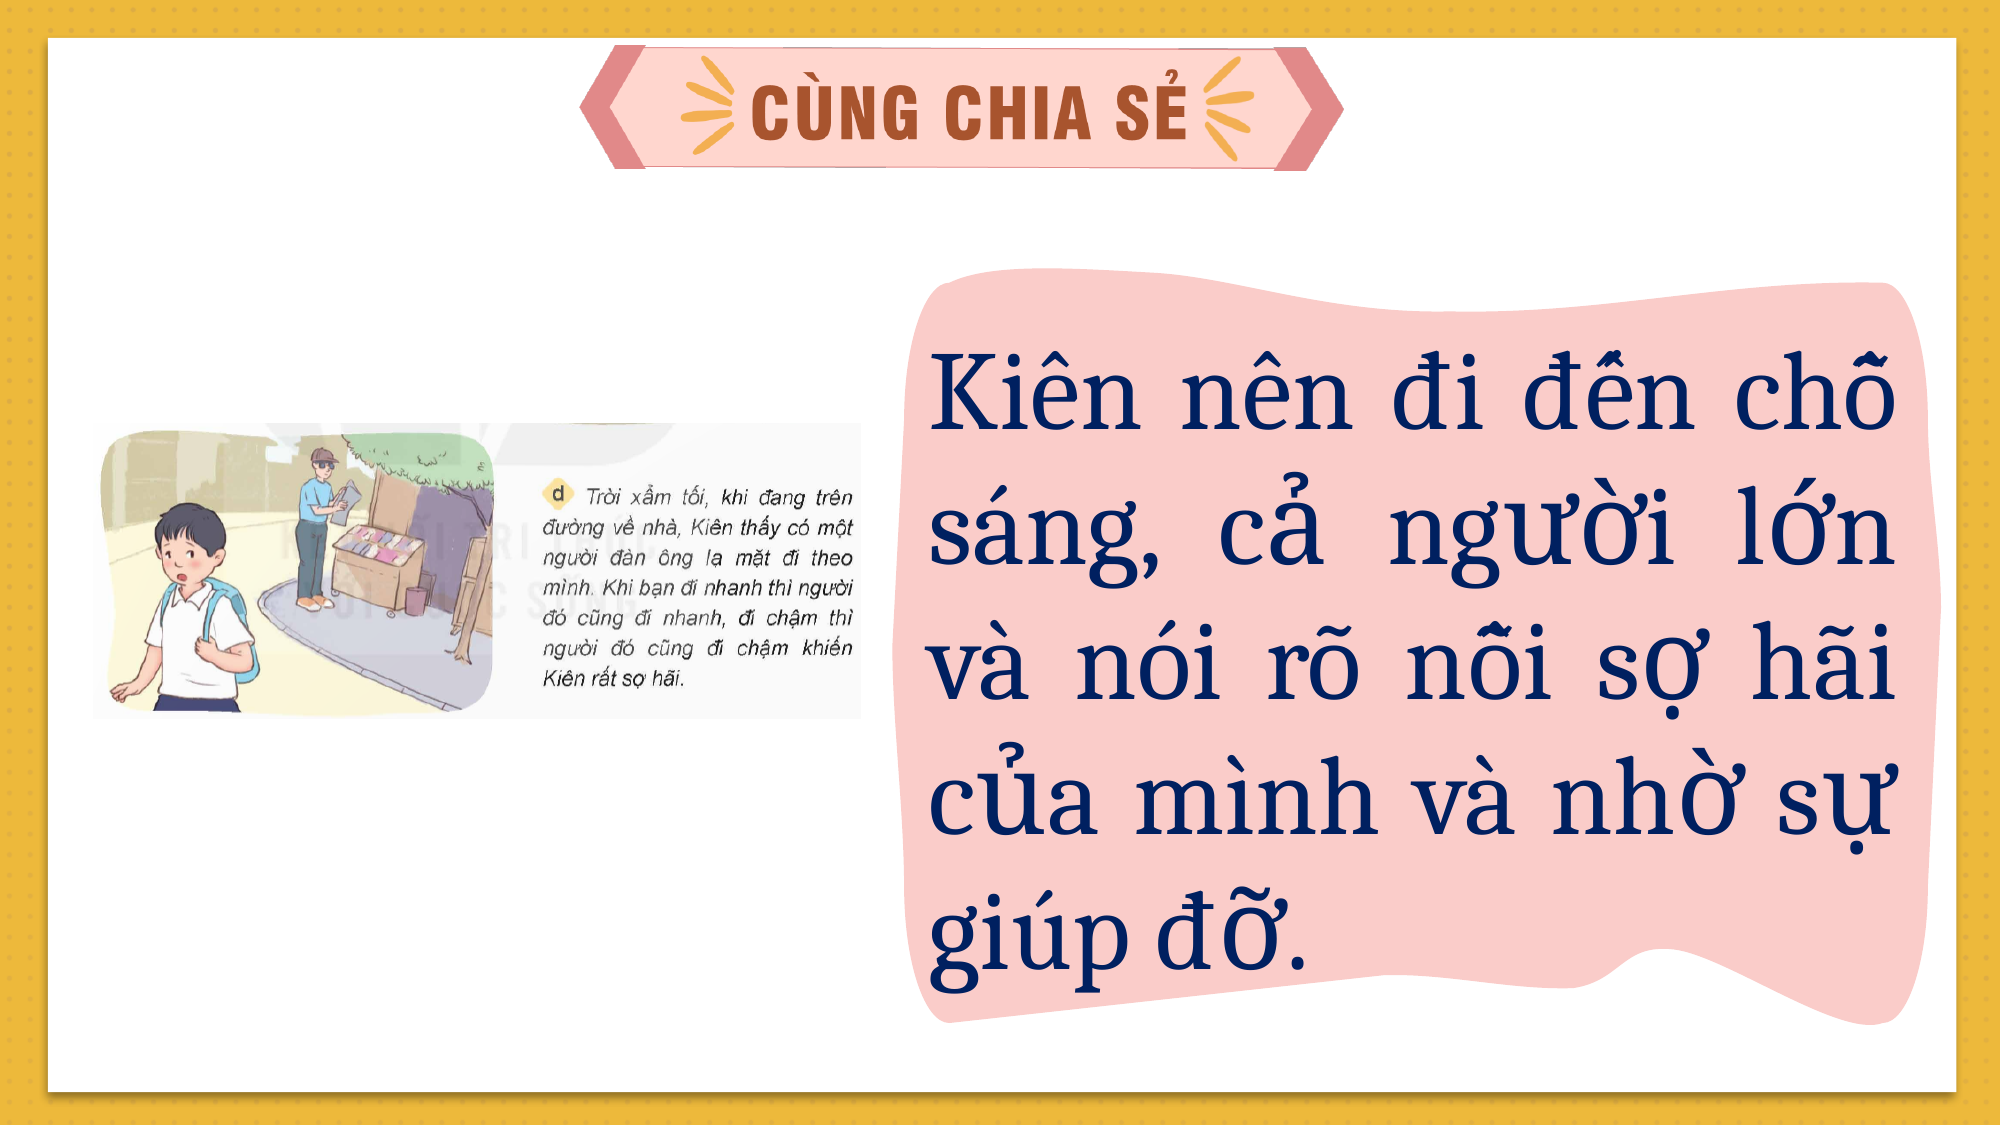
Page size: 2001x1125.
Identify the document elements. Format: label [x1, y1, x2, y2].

picture [0, 0, 2000, 1125]
text_box [892, 268, 1941, 1025]
